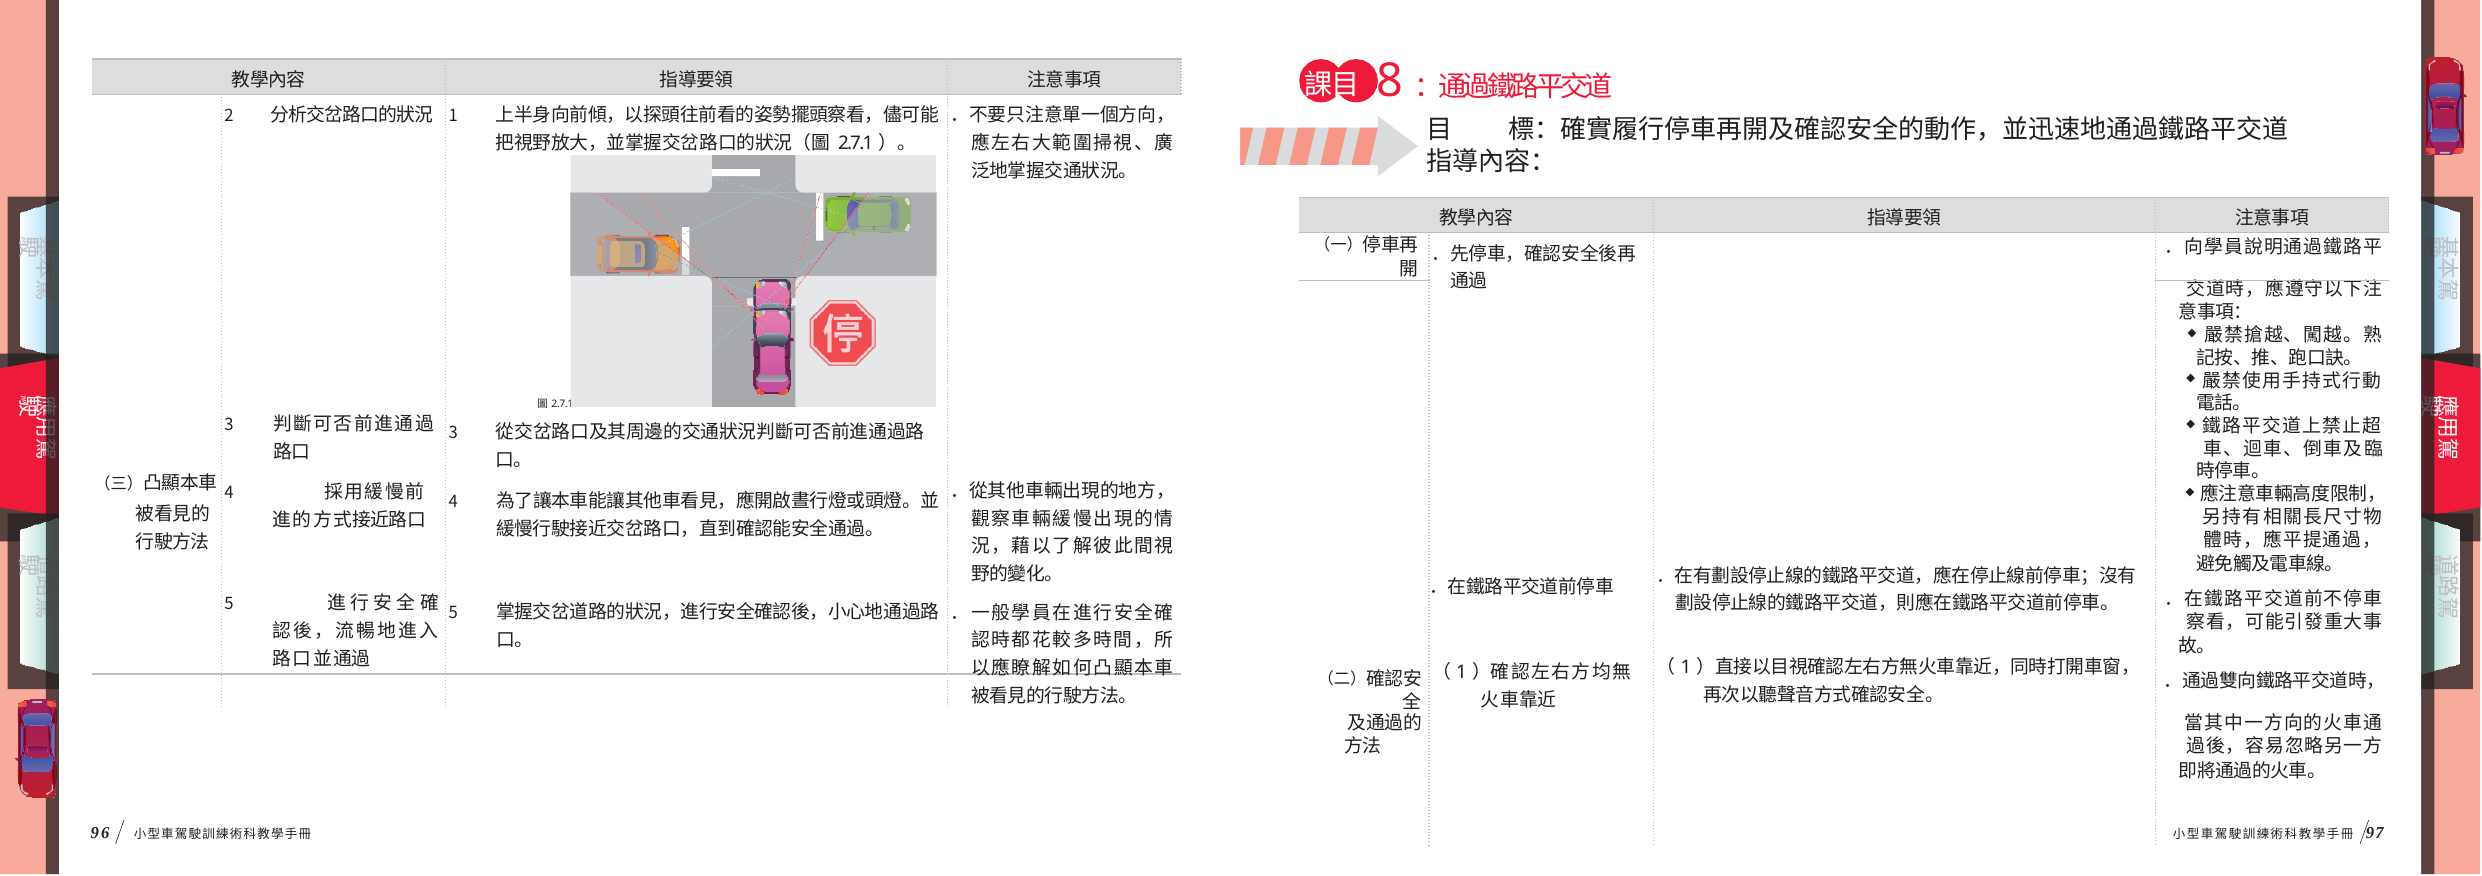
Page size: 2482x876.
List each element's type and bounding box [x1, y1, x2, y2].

text_box [0, 0, 2481, 875]
